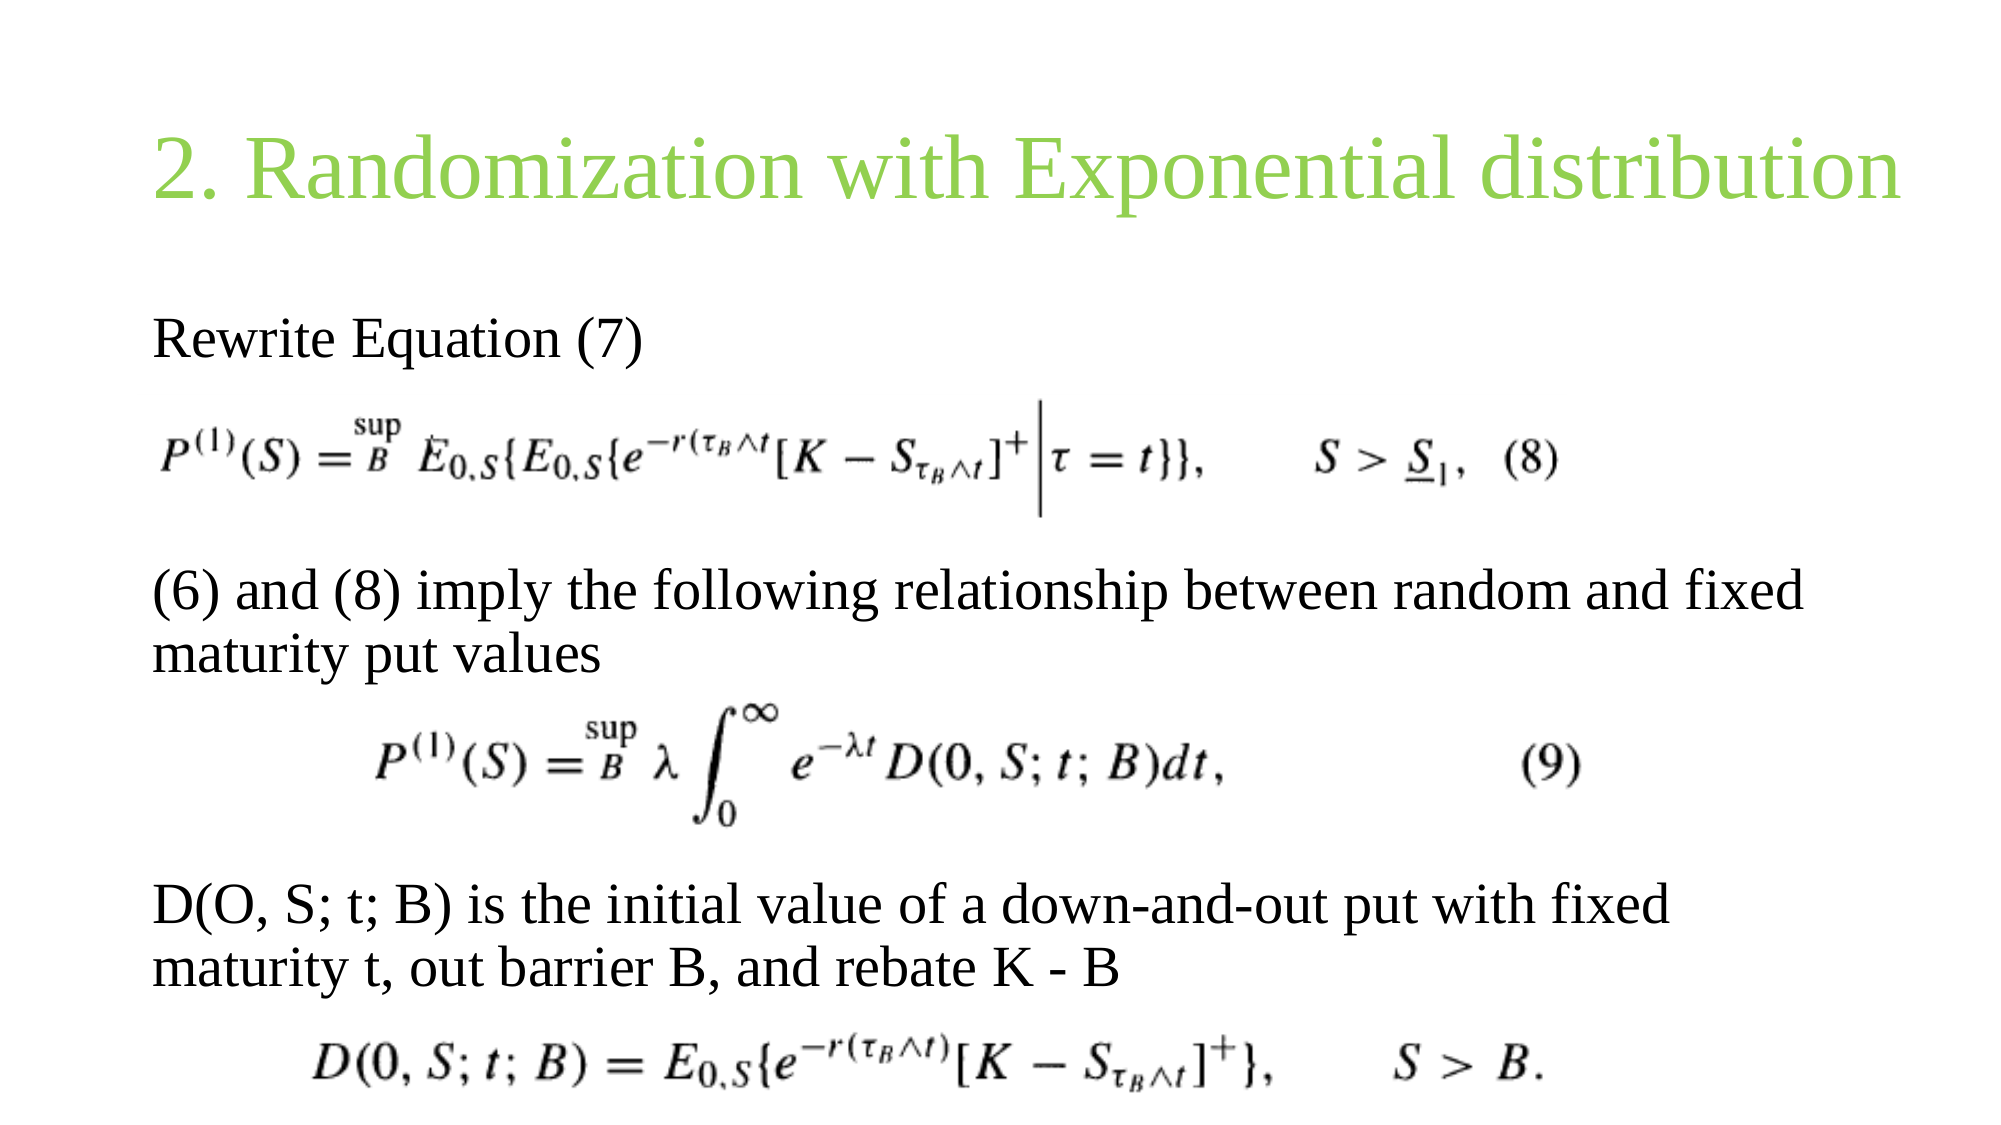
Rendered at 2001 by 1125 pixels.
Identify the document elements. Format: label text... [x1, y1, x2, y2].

picture [137, 393, 1567, 530]
picture [296, 1011, 1567, 1119]
picture [352, 689, 1599, 849]
title 2. Randomization with Exponential distribution [137, 59, 1939, 278]
list Rewrite Equation (7) (6) and (8) imply the following relationship between random and fixed maturity put values D(O, S; t; B) is the initial value of a down-and-out put with fixed maturity t, out barrier B, and rebate K - B [137, 299, 1863, 1125]
